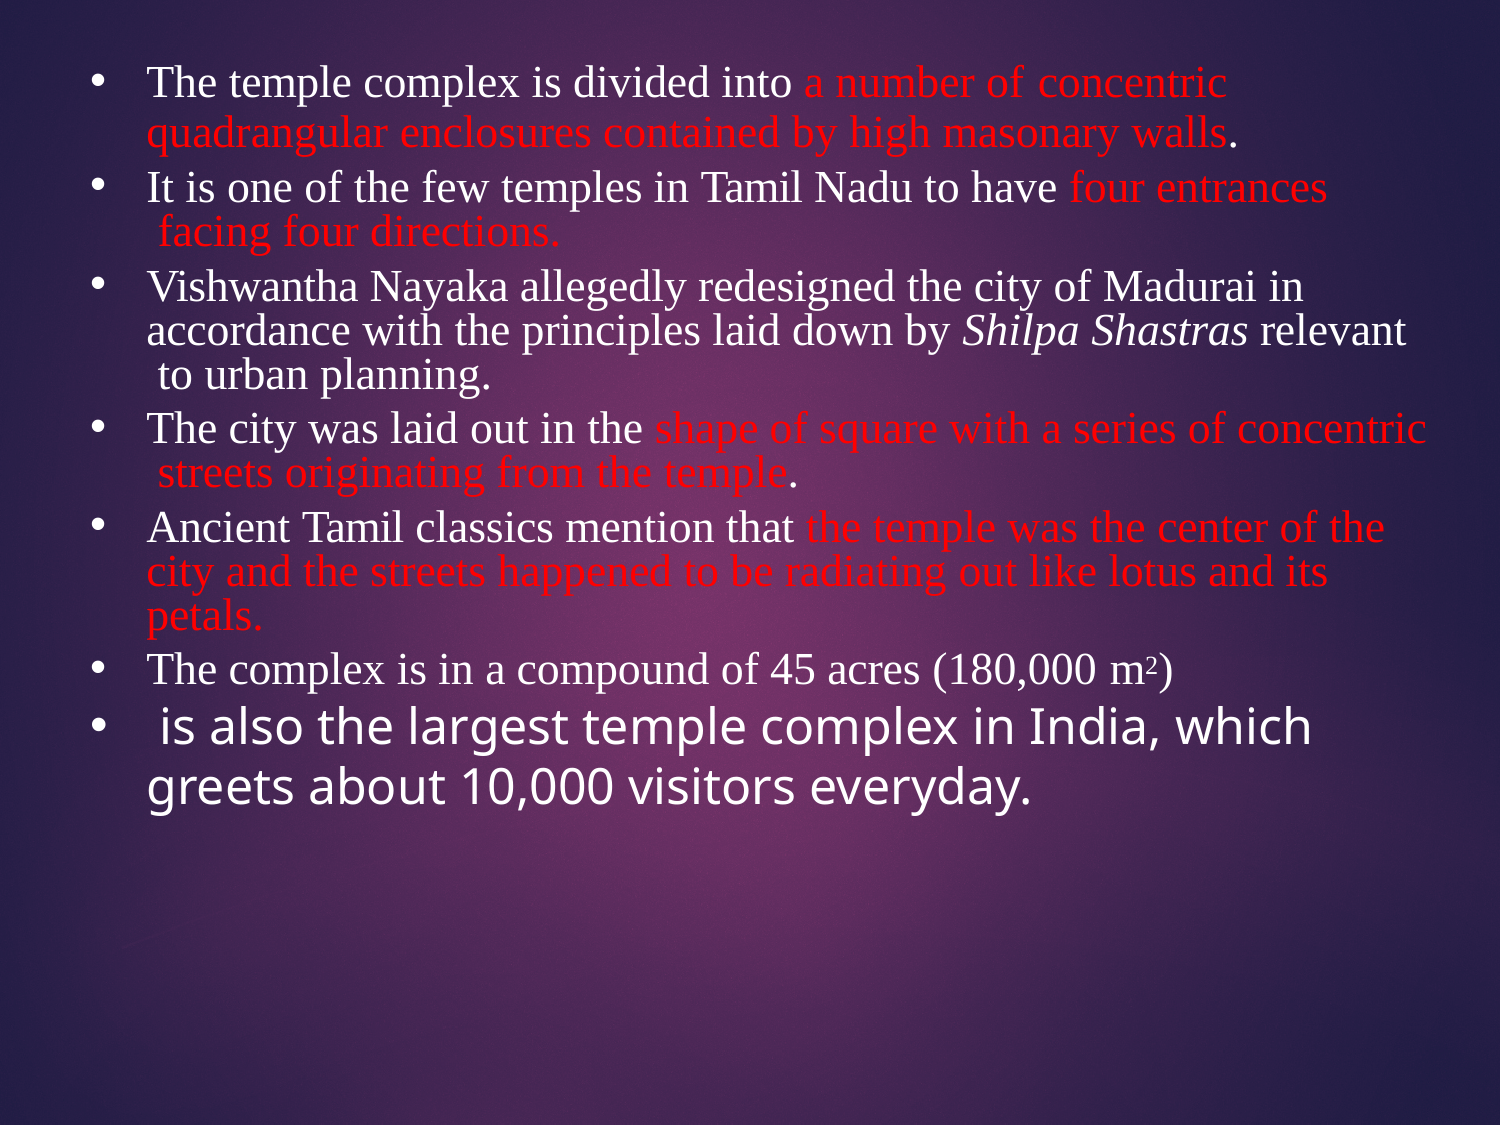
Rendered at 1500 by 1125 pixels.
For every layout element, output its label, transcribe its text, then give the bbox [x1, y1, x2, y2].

text_box The temple complex is divided into a number of concentric quadrangular enclosures contained by high masonary walls. It is one of the few temples in Tamil Nadu to have four entrances facing four directions. Vishwantha Nayaka allegedly redesigned the city of Madurai in accordance with the principles laid down by Shilpa Shastras relevant to urban planning. The city was laid out in the shape of square with a series of concentric streets originating from the temple. Ancient Tamil classics mention that the temple was the center of the city and the streets happened to be radiating out like lotus and its petals. The complex is in a compound of 45 acres (180,000 m2) is also the largest temple complex in India, which greets about 10,000 visitors everyday. [87, 55, 1447, 815]
